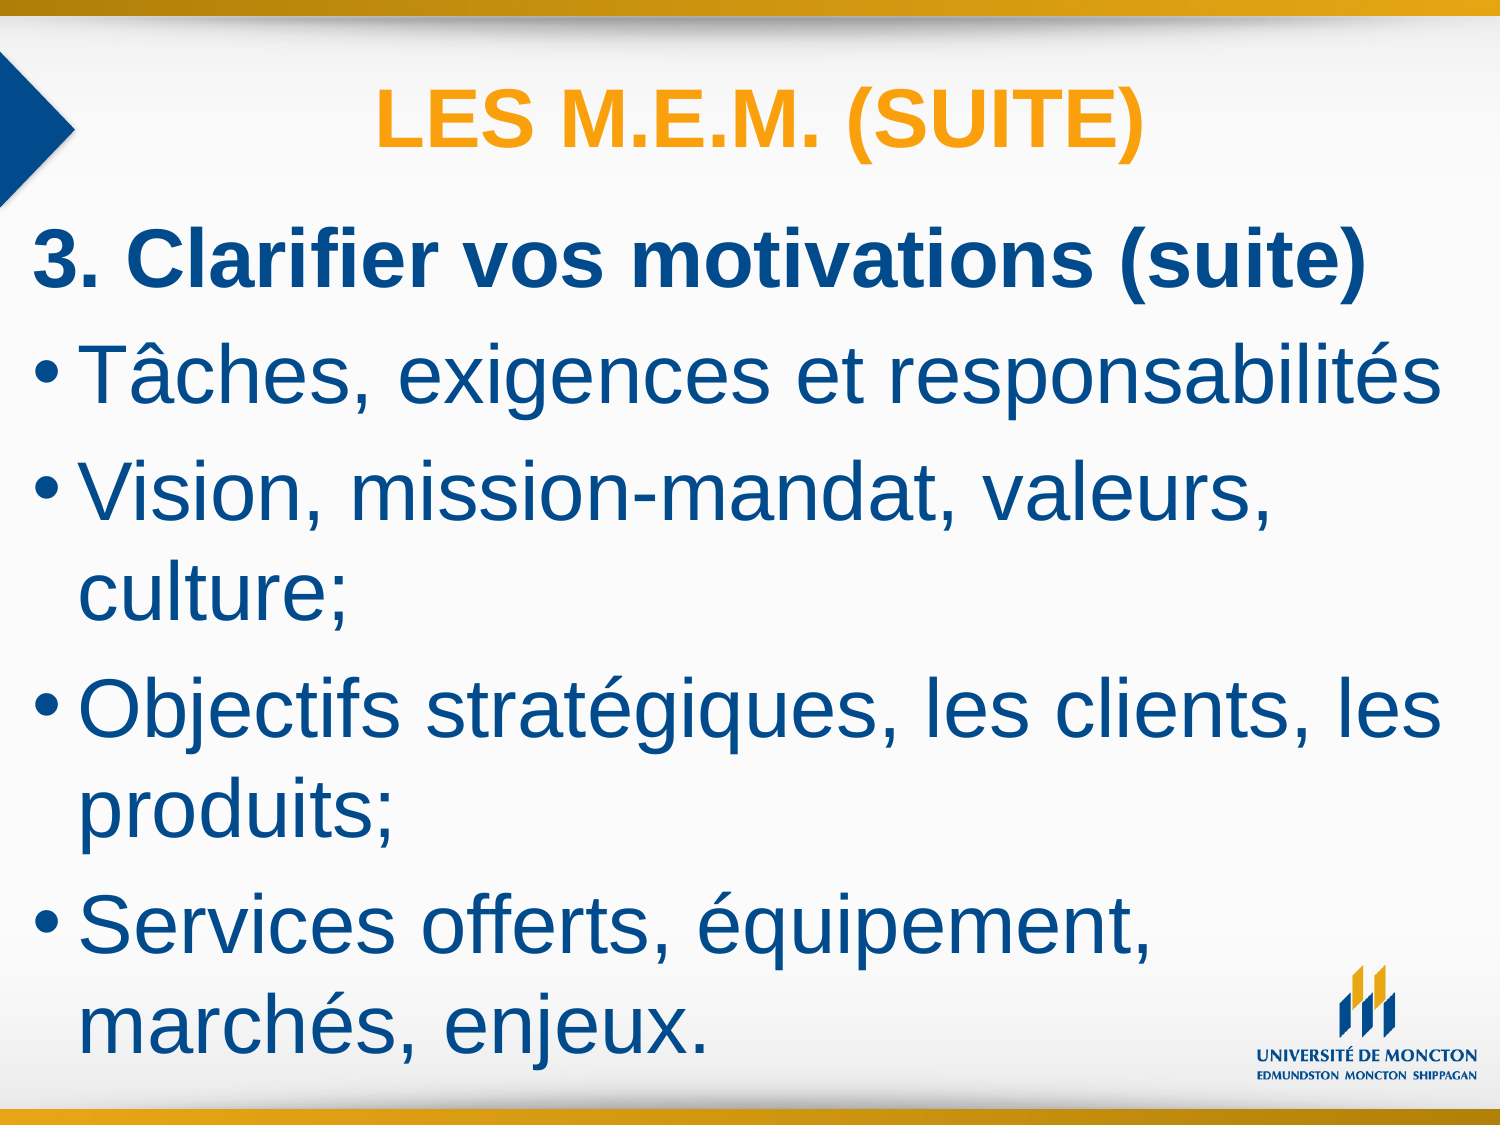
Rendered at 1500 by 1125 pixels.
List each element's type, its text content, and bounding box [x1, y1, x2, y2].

list LES M.E.M. (SUITE) 3. Clarifier vos motivations (suite) Tâches, exigences et responsabilités Vision, mission-mandat, valeurs, culture; Objectifs stratégiques, les clients, les produits; Services offerts, équipement, marchés, enjeux. [3, 0, 1500, 1125]
